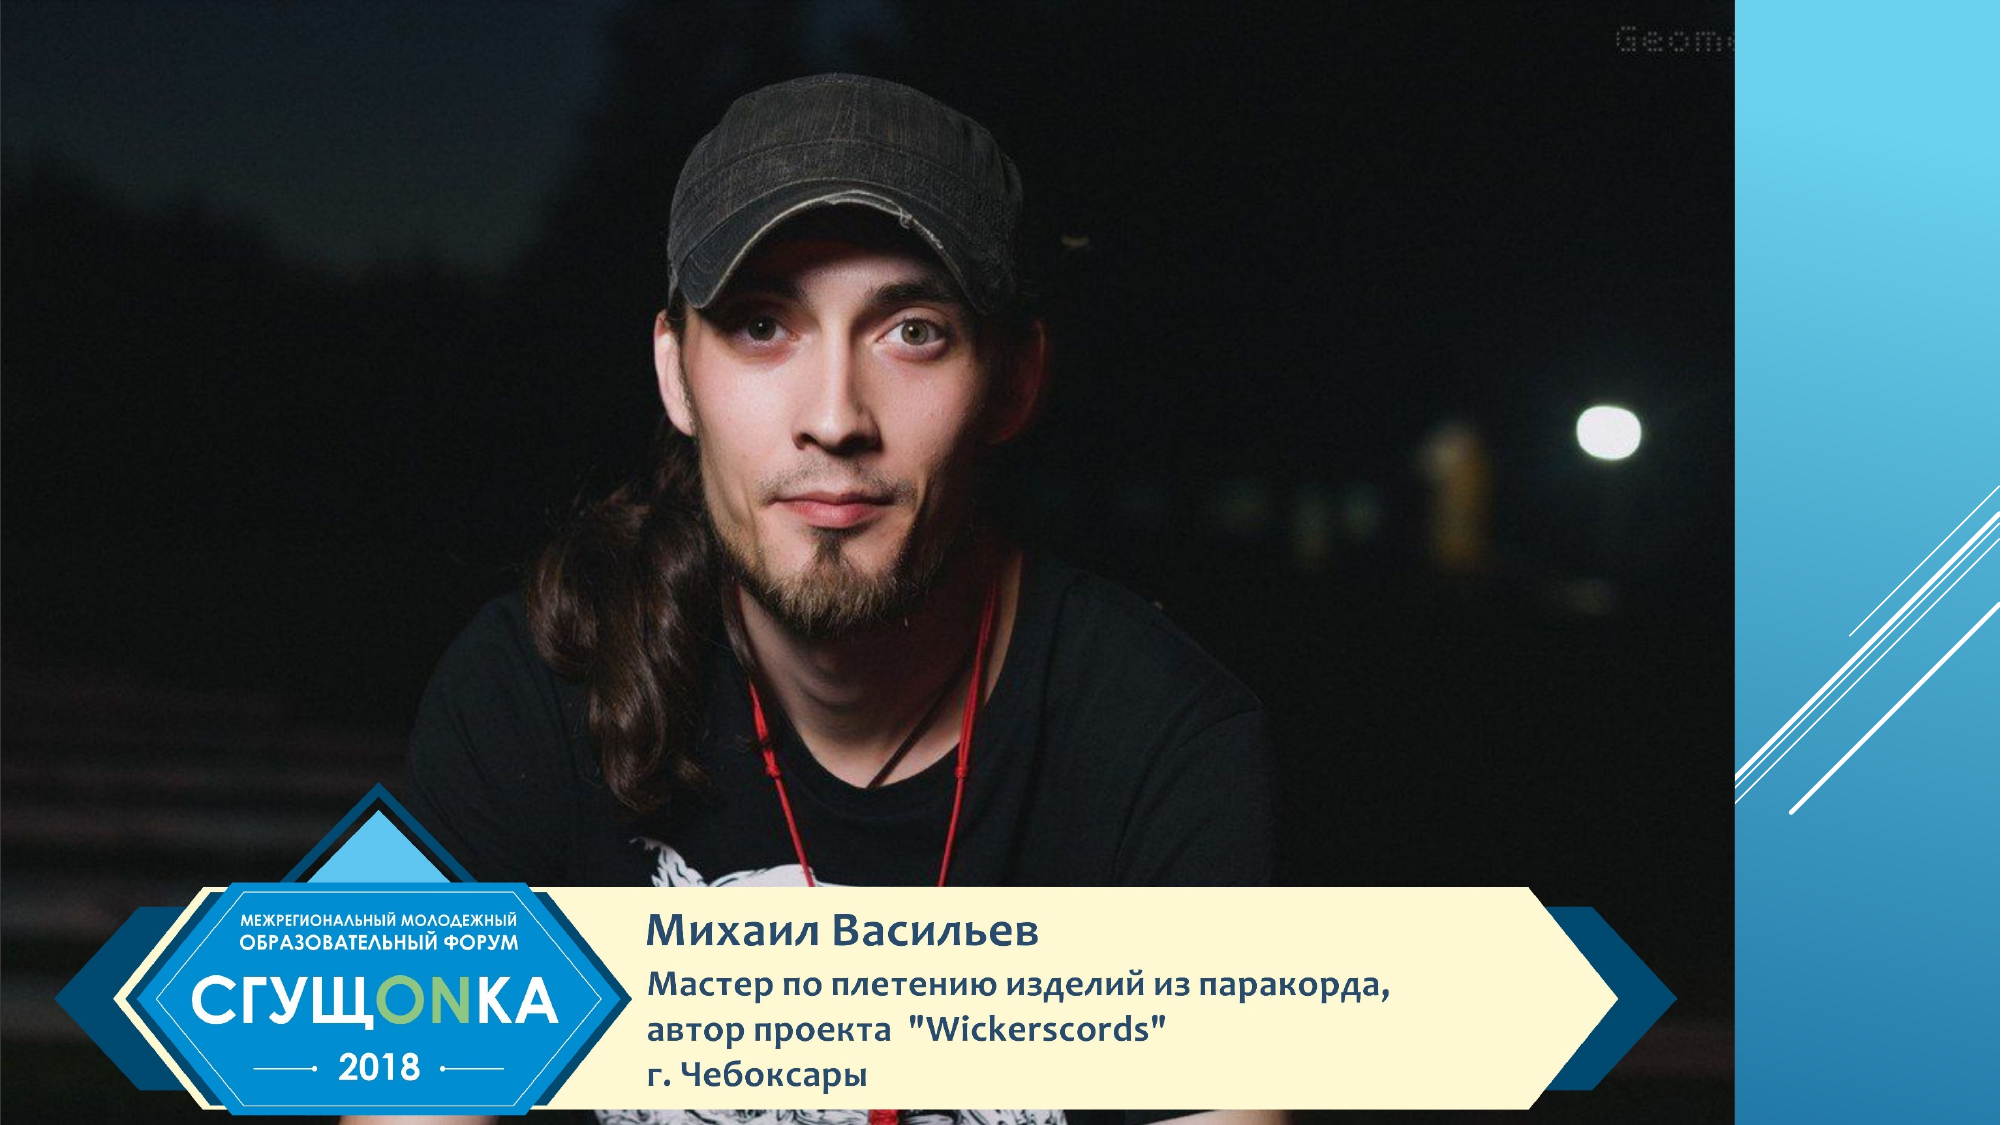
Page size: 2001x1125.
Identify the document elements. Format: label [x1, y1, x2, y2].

picture [0, 0, 1735, 1125]
